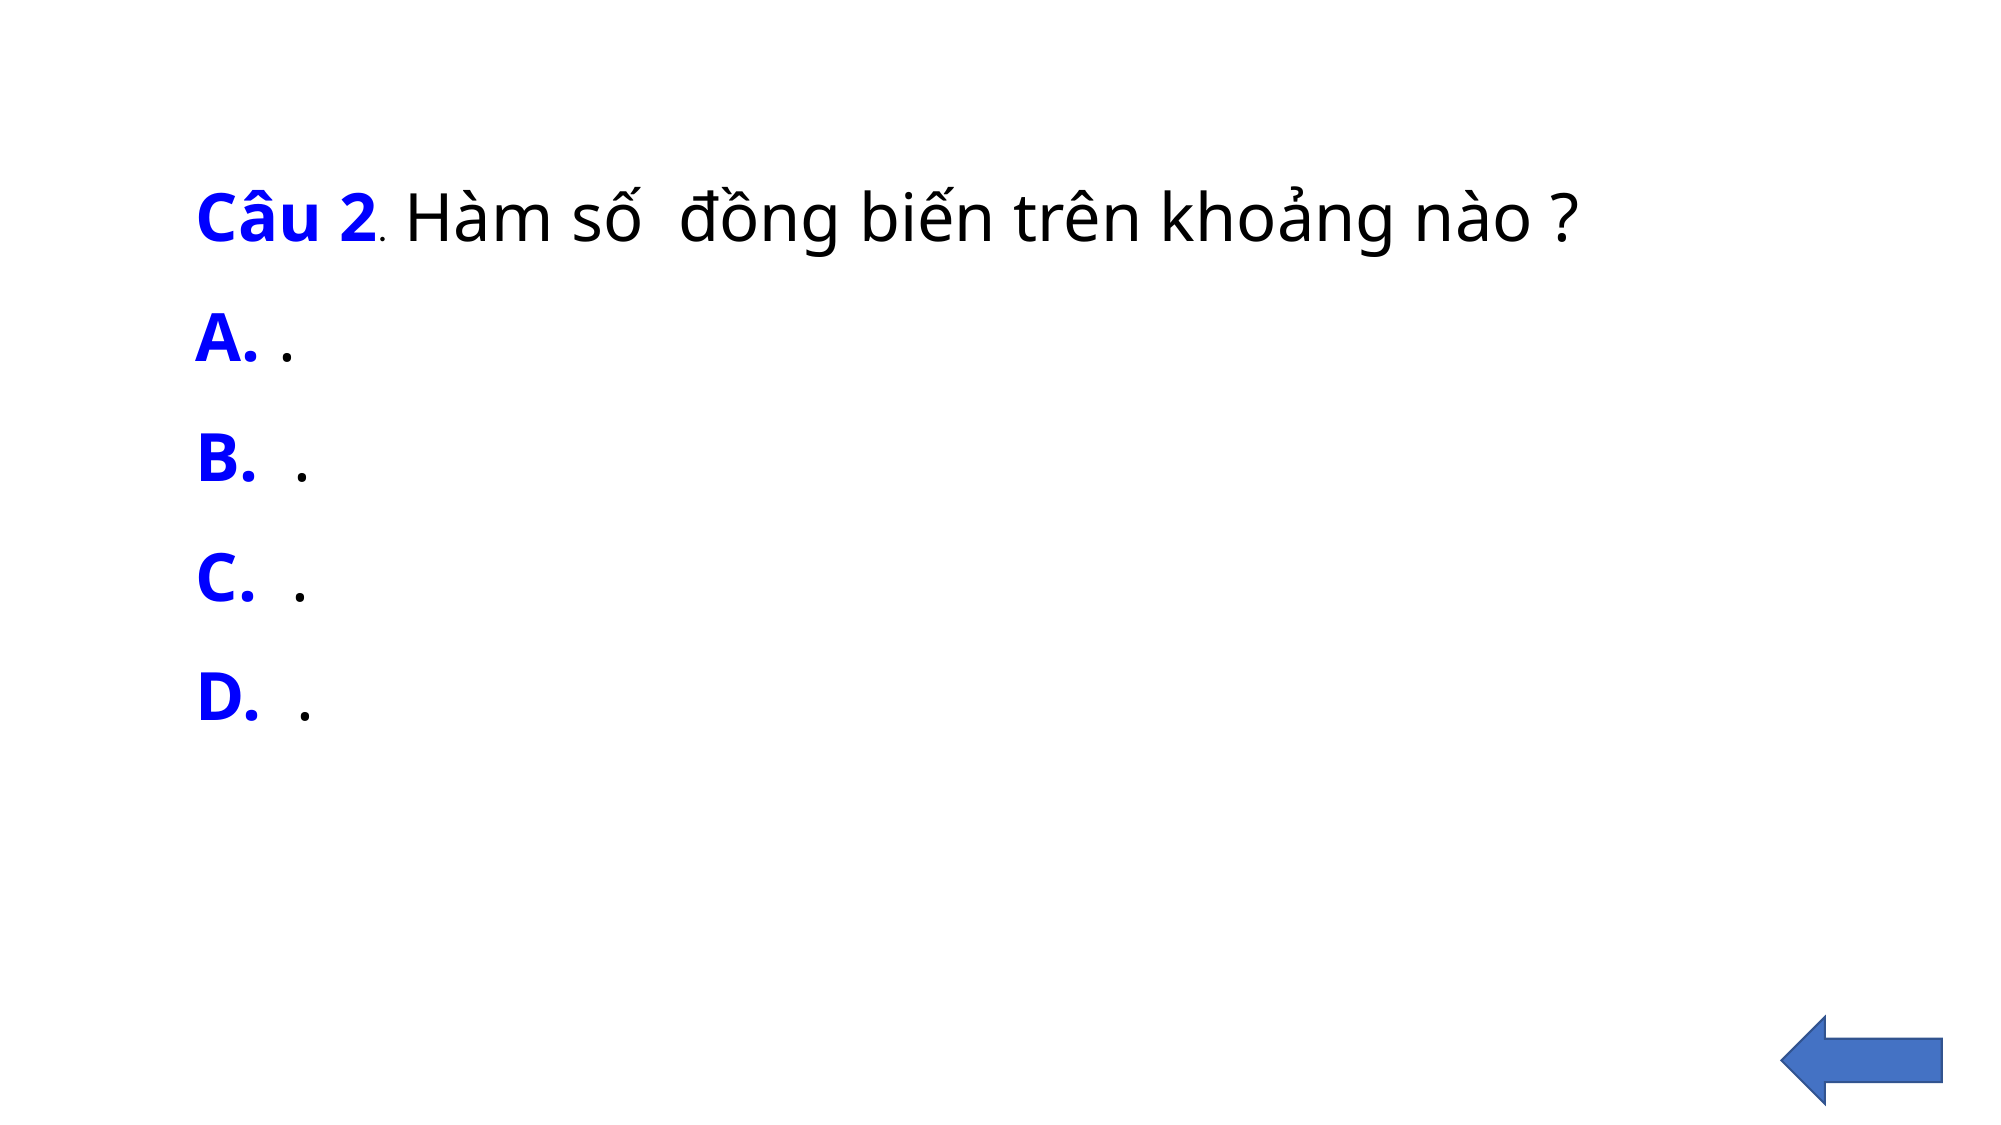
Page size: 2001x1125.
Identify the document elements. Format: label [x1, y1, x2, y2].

text_box [1779, 1014, 1943, 1107]
